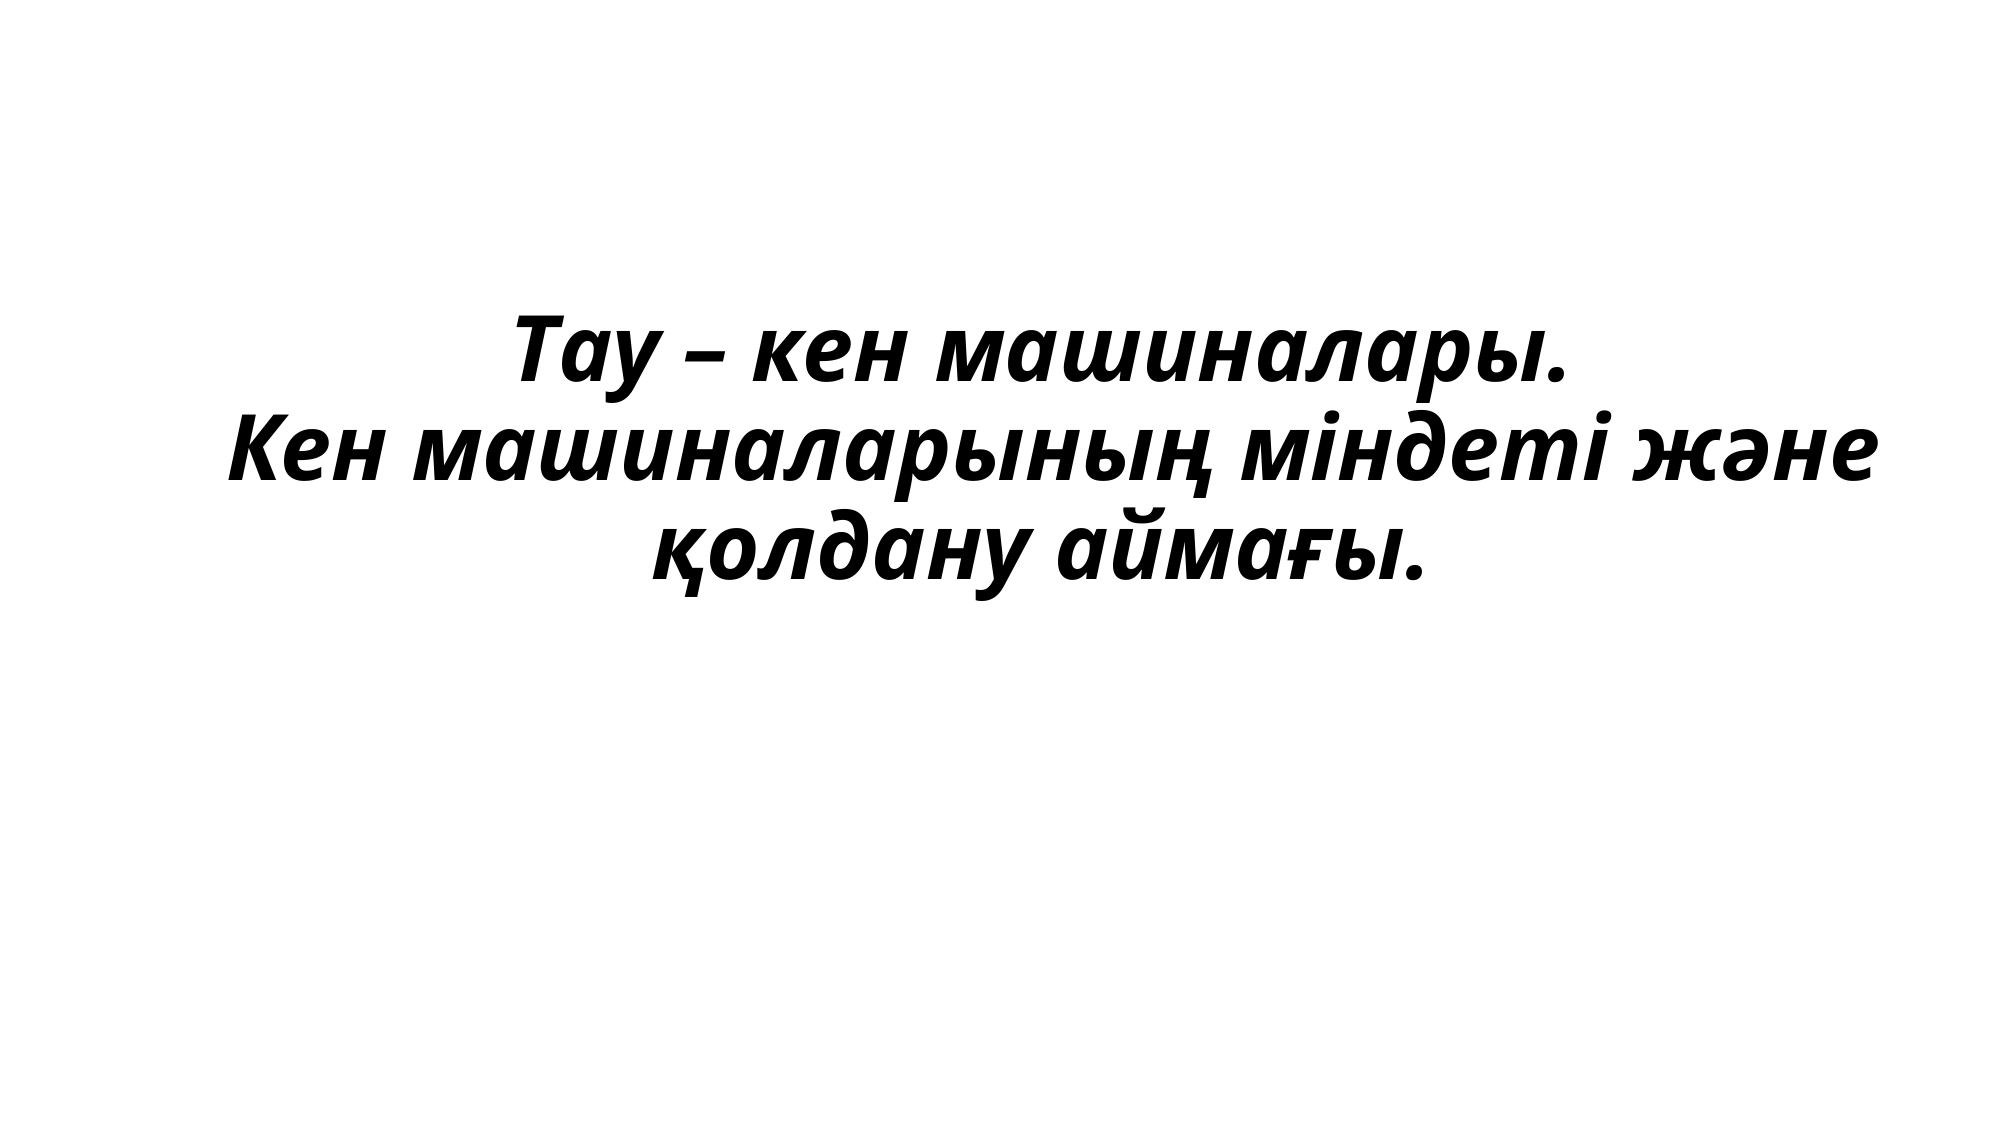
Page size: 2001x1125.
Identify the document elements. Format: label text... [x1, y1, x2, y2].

title Тау – кен машиналары. Кен машиналарының міндеті және қолдану аймағы. [191, 281, 1917, 620]
